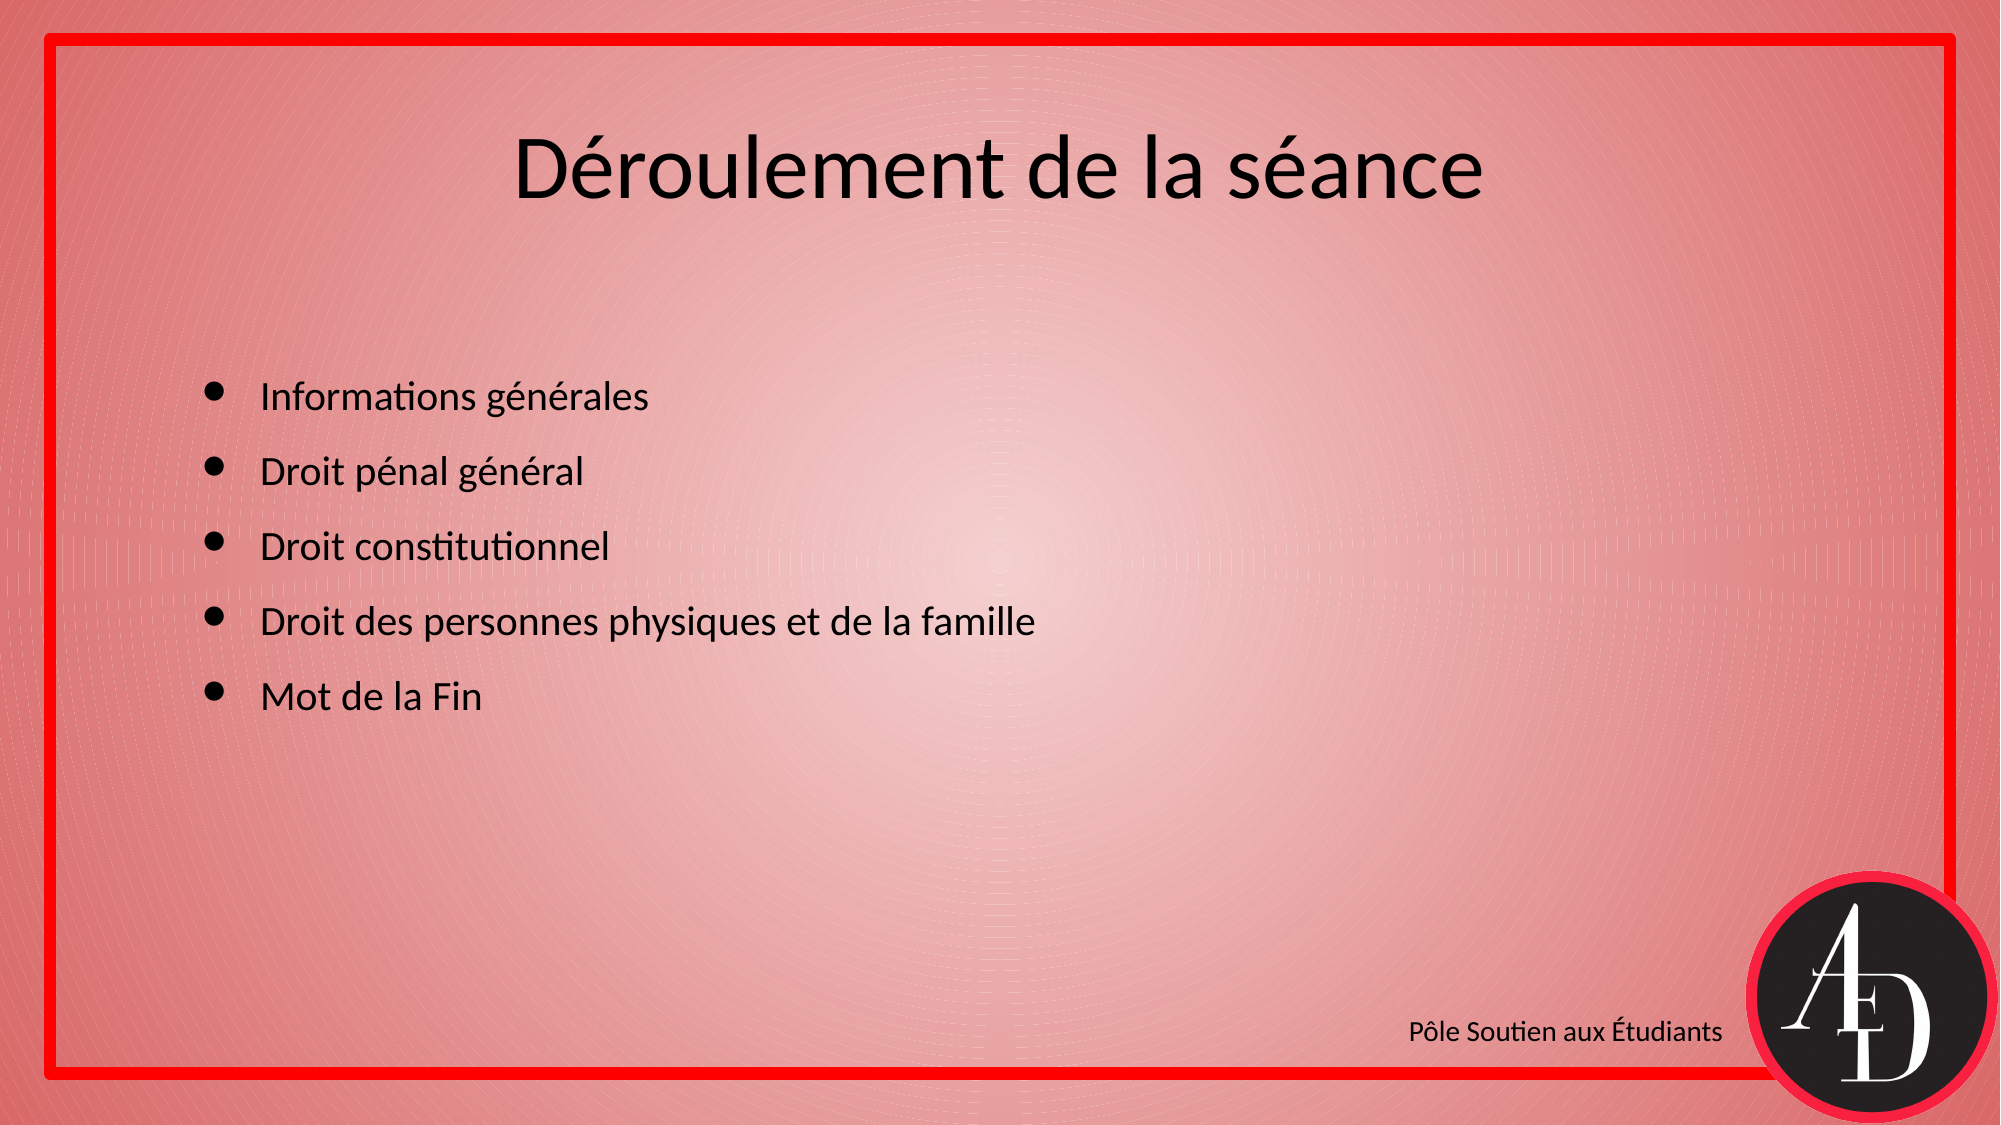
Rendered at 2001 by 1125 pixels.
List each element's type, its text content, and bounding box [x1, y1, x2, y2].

picture [1744, 869, 2000, 1125]
title Déroulement de la séance [137, 59, 1863, 278]
text_box Pôle Soutien aux Étudiants [1394, 1004, 1739, 1066]
text_box Informations générales Droit pénal général Droit constitutionnel Droit des personnes physiques et de la famille Mot de la Fin [169, 328, 1787, 738]
